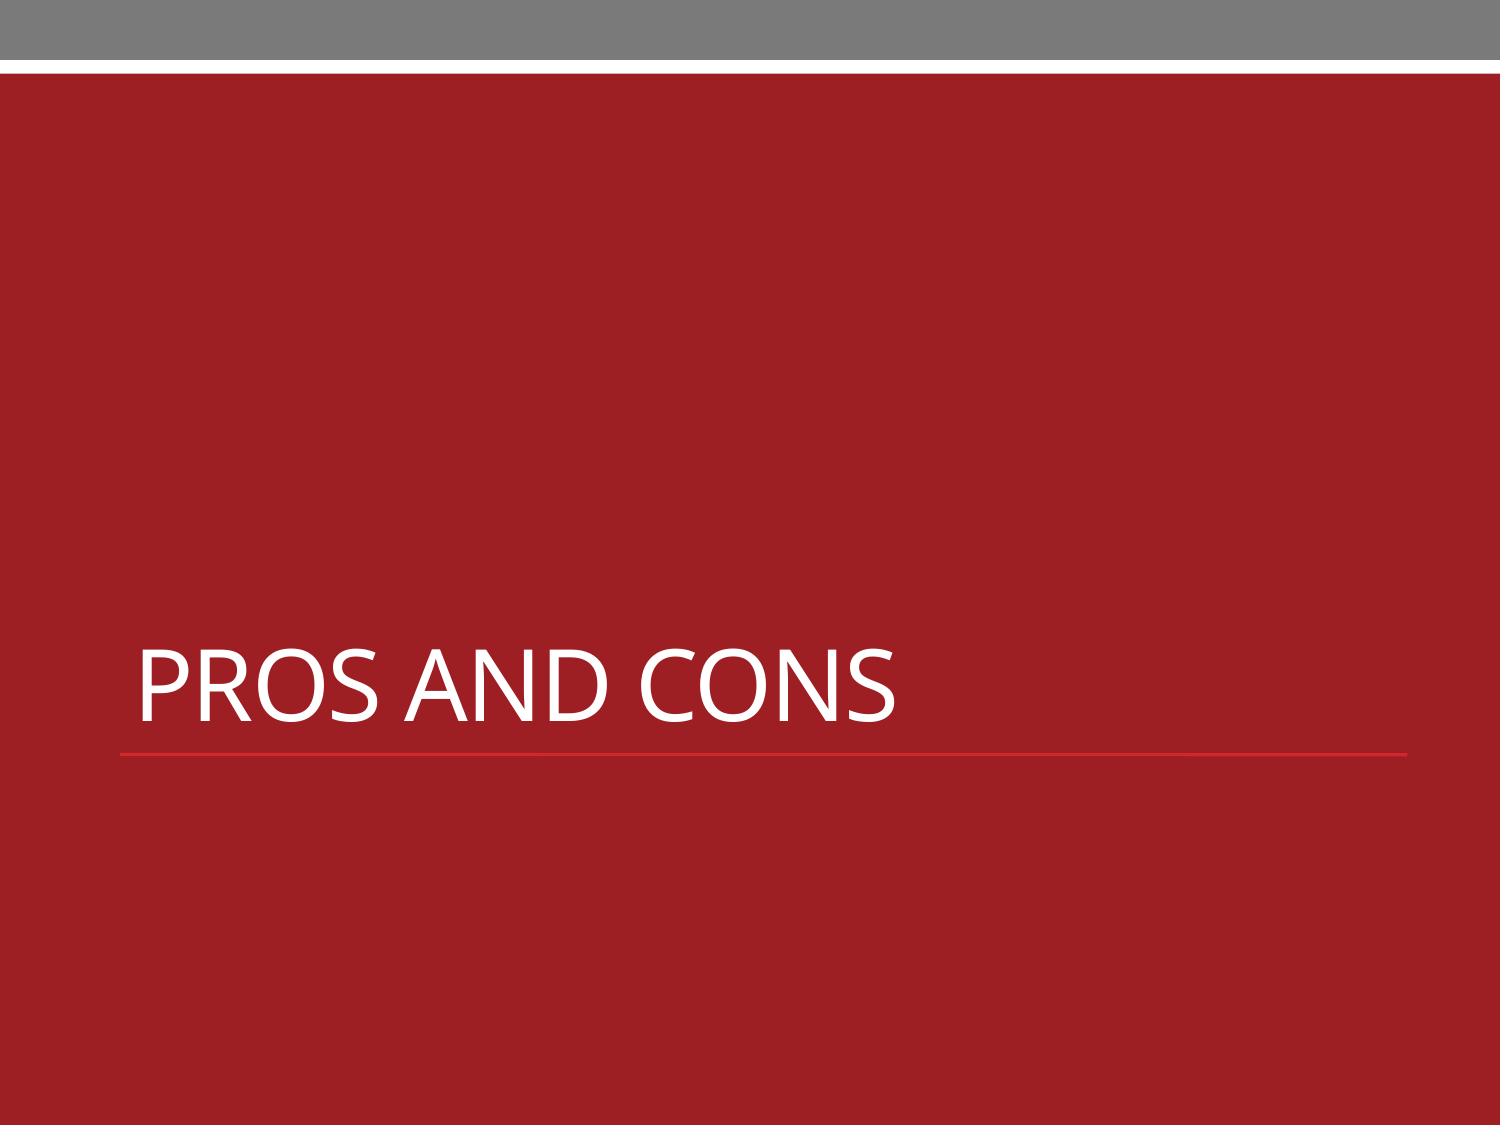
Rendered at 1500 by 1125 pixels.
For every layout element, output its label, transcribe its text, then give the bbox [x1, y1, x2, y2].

title Pros and cons [118, 387, 1394, 749]
